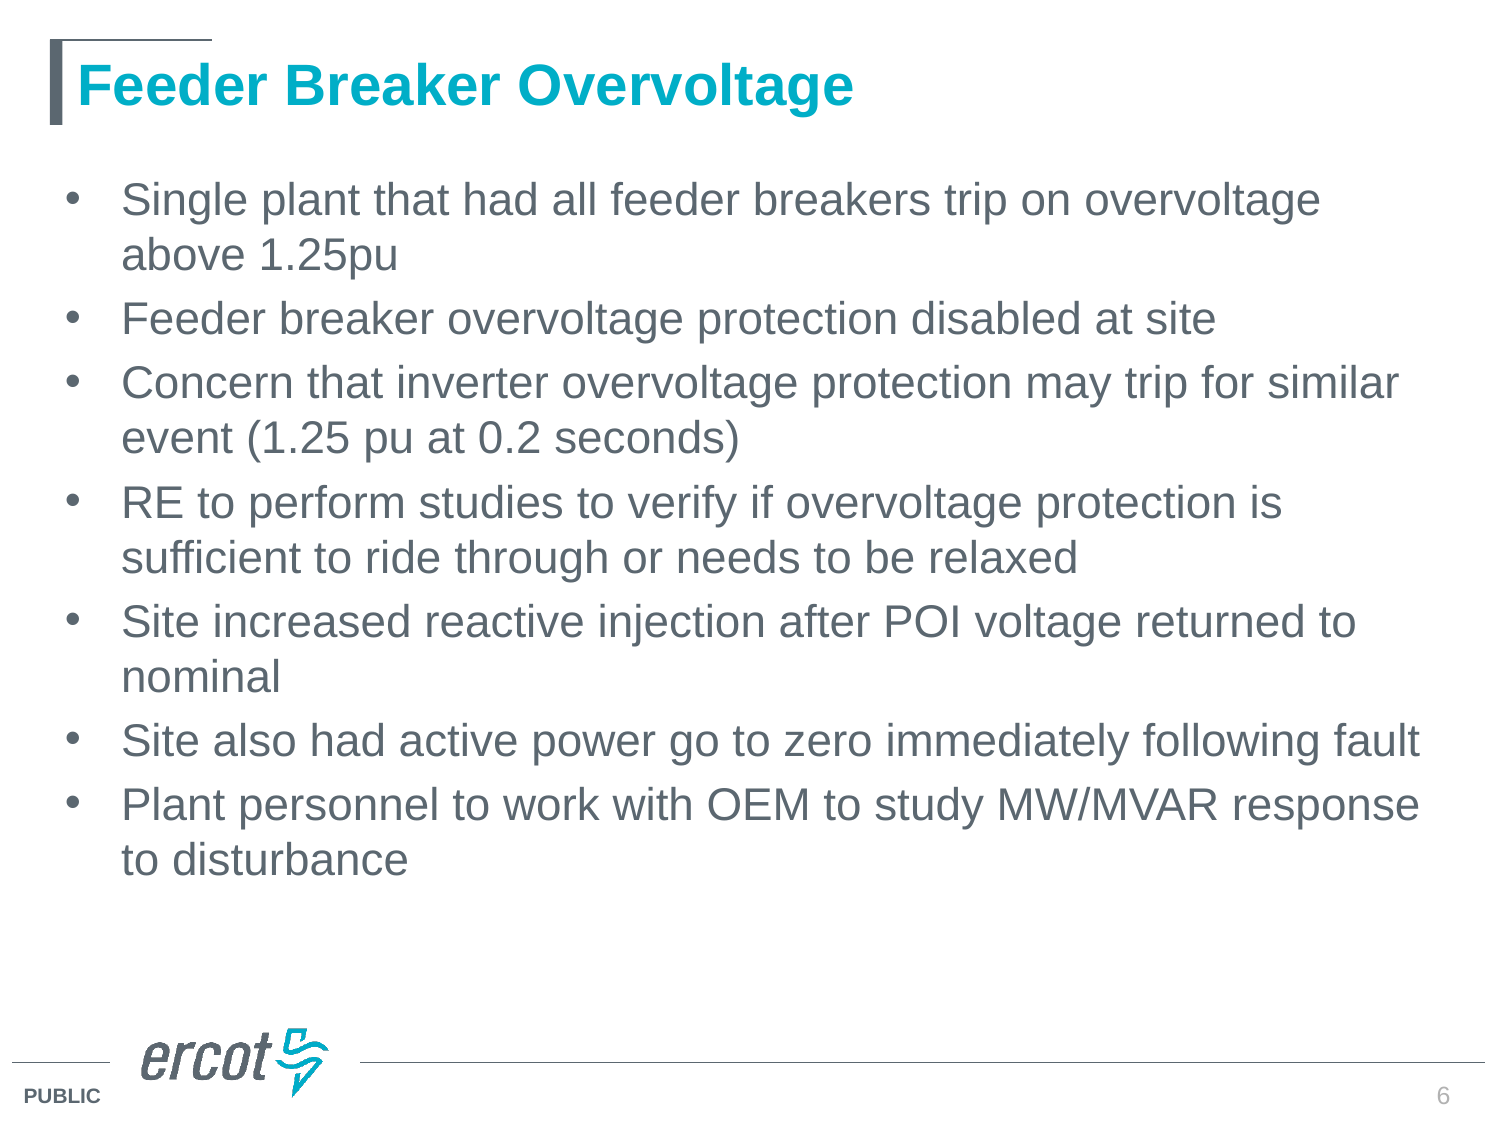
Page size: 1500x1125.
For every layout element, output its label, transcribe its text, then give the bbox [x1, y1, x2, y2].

title Feeder Breaker Overvoltage [62, 39, 1450, 125]
list Single plant that had all feeder breakers trip on overvoltage above 1.25pu Feeder breaker overvoltage protection disabled at site Concern that inverter overvoltage protection may trip for similar event (1.25 pu at 0.2 seconds) RE to perform studies to verify if overvoltage protection is sufficient to ride through or needs to be relaxed Site increased reactive injection after POI voltage returned to nominal Site also had active power go to zero immediately following fault Plant personnel to work with OEM to study MW/MVAR response to disturbance [50, 162, 1450, 992]
picture [137, 1024, 332, 1100]
slide_number 6 [1400, 1076, 1488, 1113]
